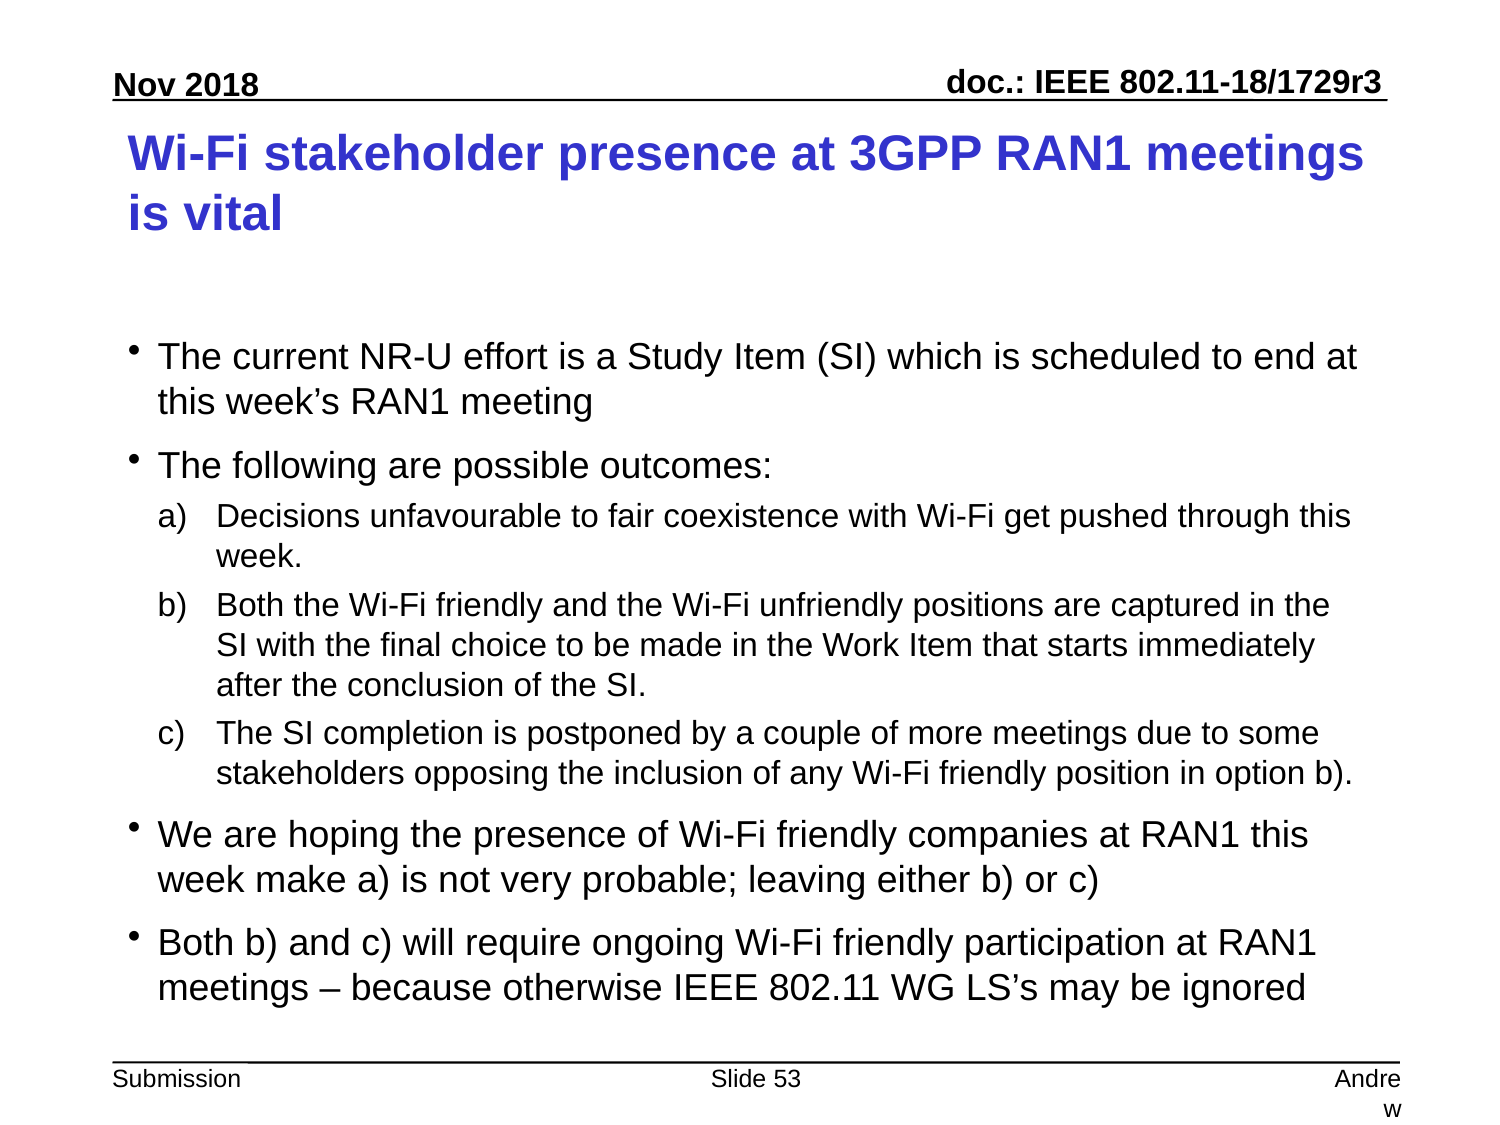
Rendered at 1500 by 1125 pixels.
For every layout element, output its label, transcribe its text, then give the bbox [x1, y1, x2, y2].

list The current NR-U effort is a Study Item (SI) which is scheduled to end at this week’s RAN1 meeting The following are possible outcomes: Decisions unfavourable to fair coexistence with Wi-Fi get pushed through this week. Both the Wi-Fi friendly and the Wi-Fi unfriendly positions are captured in the SI with the final choice to be made in the Work Item that starts immediately after the conclusion of the SI. The SI completion is postponed by a couple of more meetings due to some stakeholders opposing the inclusion of any Wi-Fi friendly position in option b). We are hoping the presence of Wi-Fi friendly companies at RAN1 this week make a) is not very probable; leaving either b) or c) Both b) and c) will require ongoing Wi-Fi friendly participation at RAN1 meetings – because otherwise IEEE 802.11 WG LS’s may be ignored [112, 324, 1388, 1000]
footer Andrew Myles, Cisco [1320, 1061, 1402, 1093]
slide_number Slide 53 [709, 1061, 803, 1093]
title Wi-Fi stakeholder presence at 3GPP RAN1 meetings is vital [112, 112, 1388, 288]
